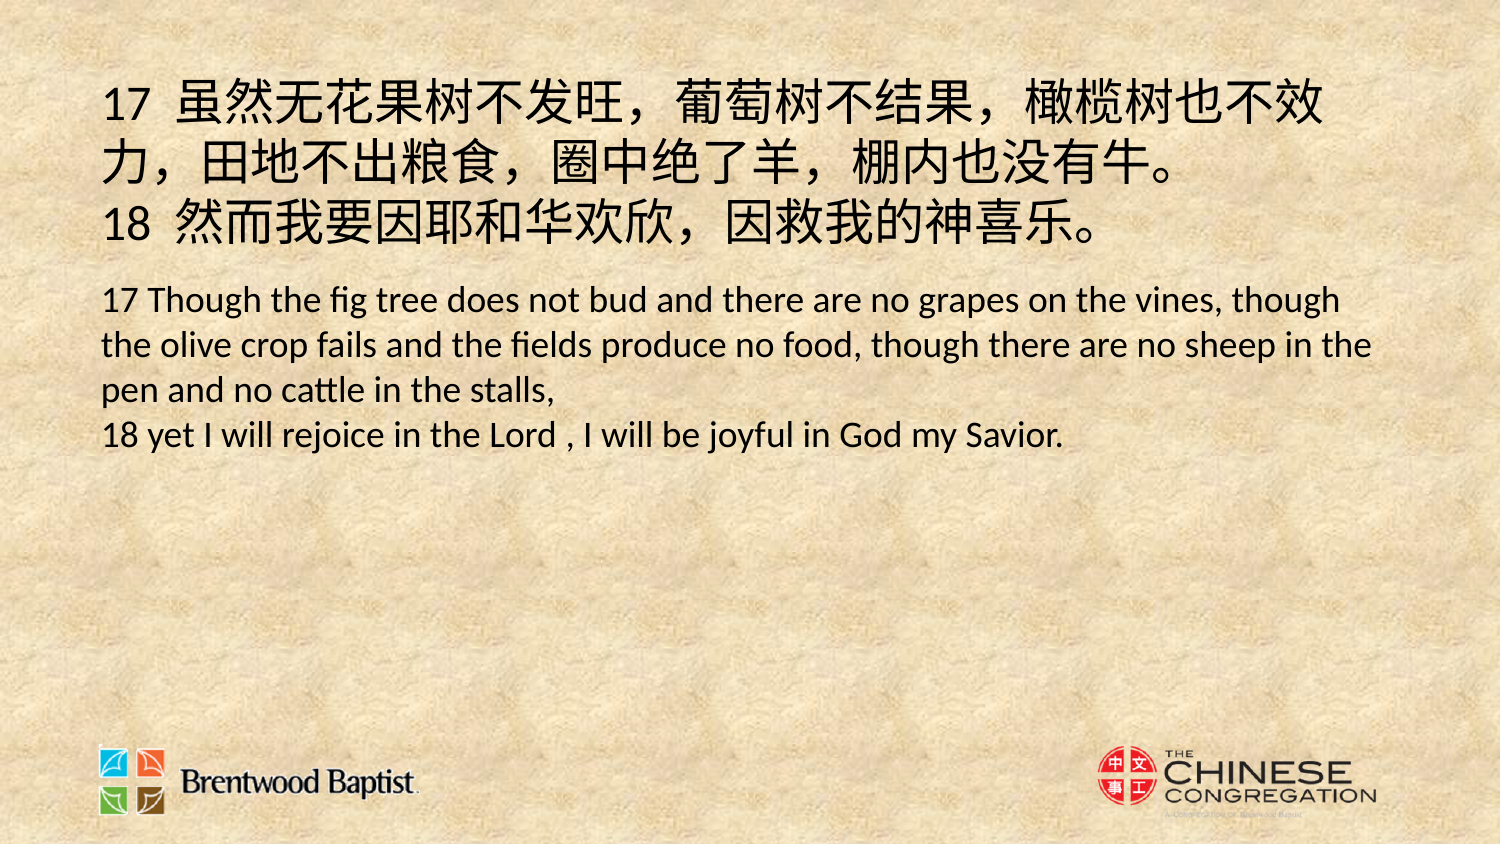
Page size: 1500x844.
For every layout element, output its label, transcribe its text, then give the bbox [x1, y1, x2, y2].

text_box 17 虽然无花果树不发旺，葡萄树不结果，橄榄树也不效力，田地不出粮食，圈中绝了羊，棚内也没有牛。 18 然而我要因耶和华欢欣，因救我的神喜乐。 17 Though the fig tree does not bud and there are no grapes on the vines, though the olive crop fails and the fields produce no food, though there are no sheep in the pen and no cattle in the stalls, 18 yet I will rejoice in the Lord , I will be joyful in God my Savior. [85, 62, 1407, 508]
picture [0, 0, 1500, 844]
